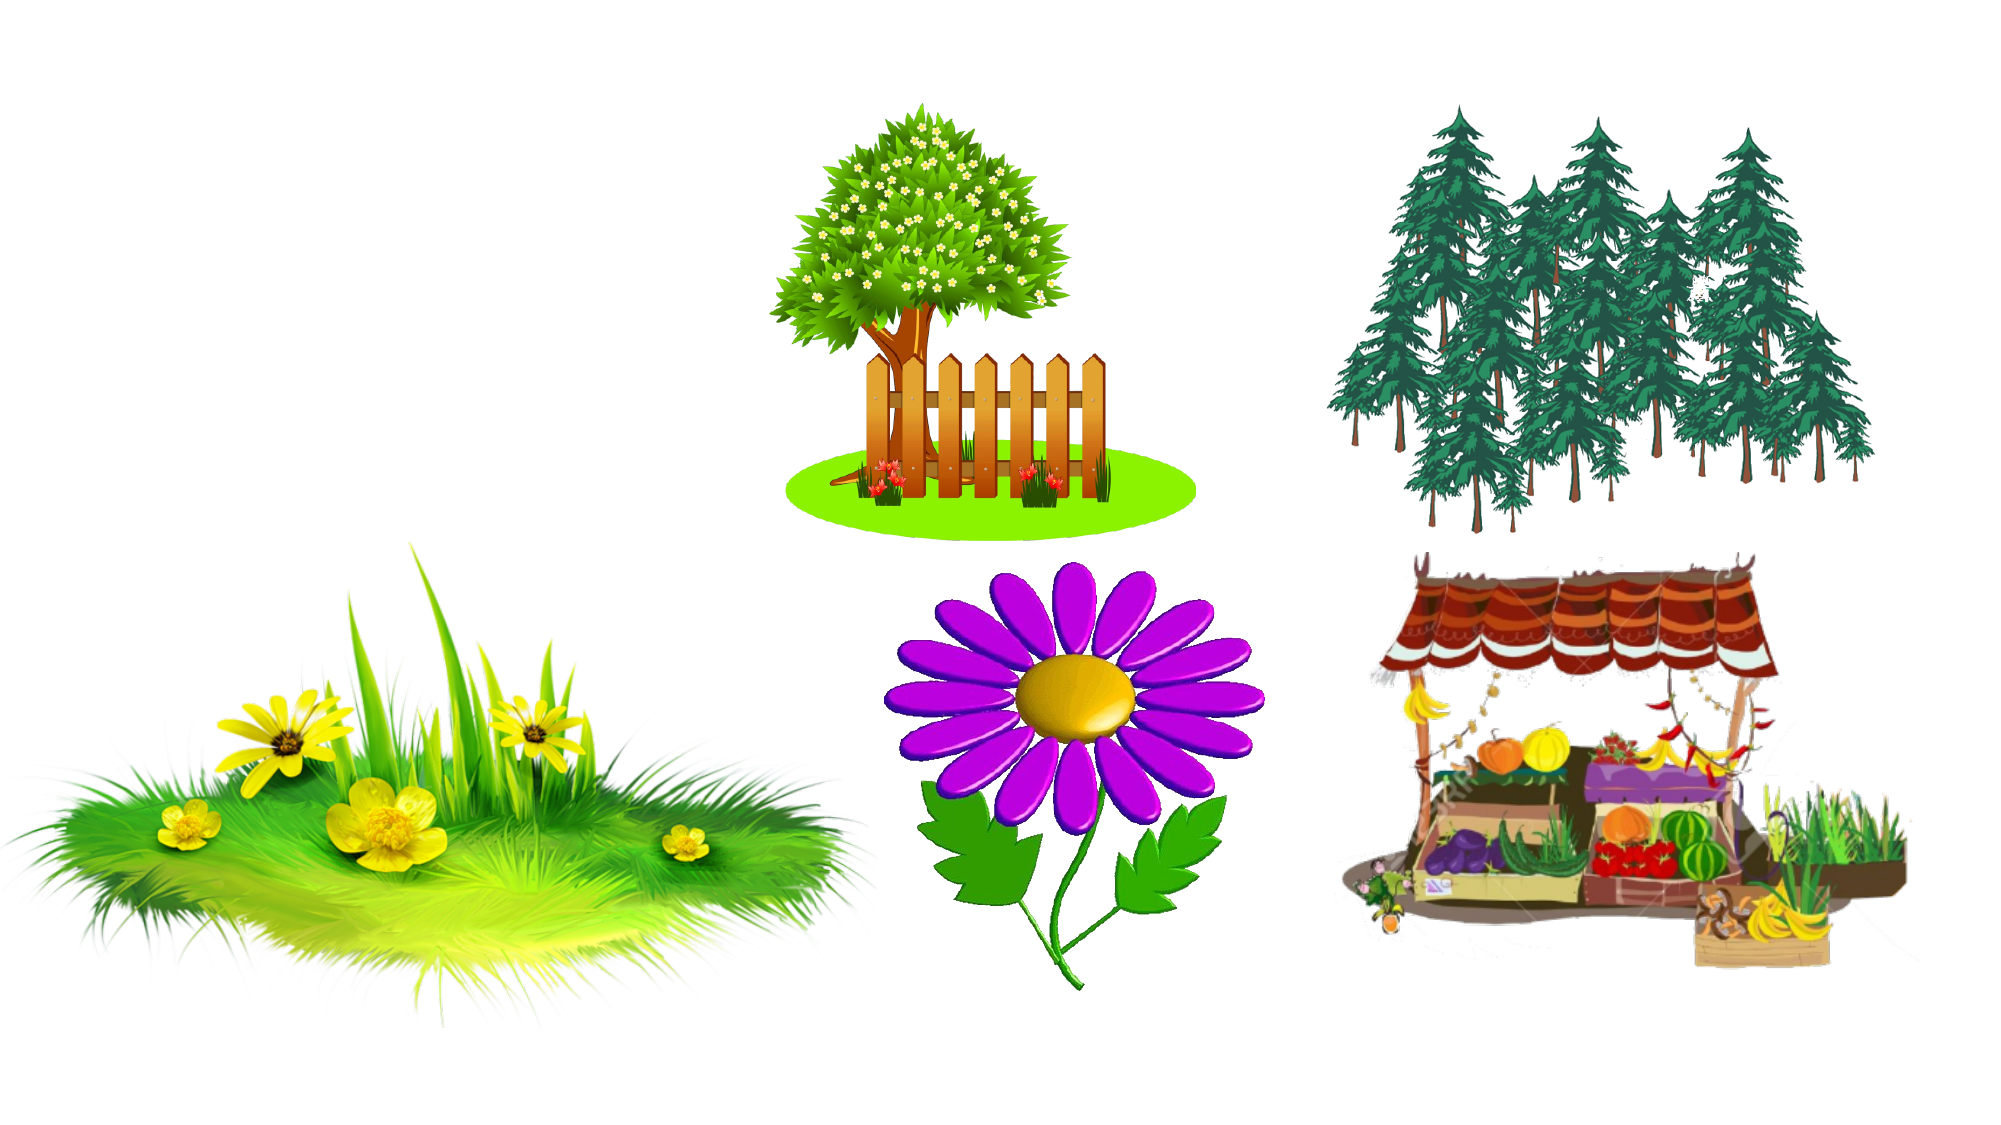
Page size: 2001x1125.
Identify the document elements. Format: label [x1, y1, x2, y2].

picture [884, 562, 1265, 991]
picture [1333, 552, 1922, 972]
picture [1319, 96, 1879, 538]
picture [0, 96, 1196, 1028]
